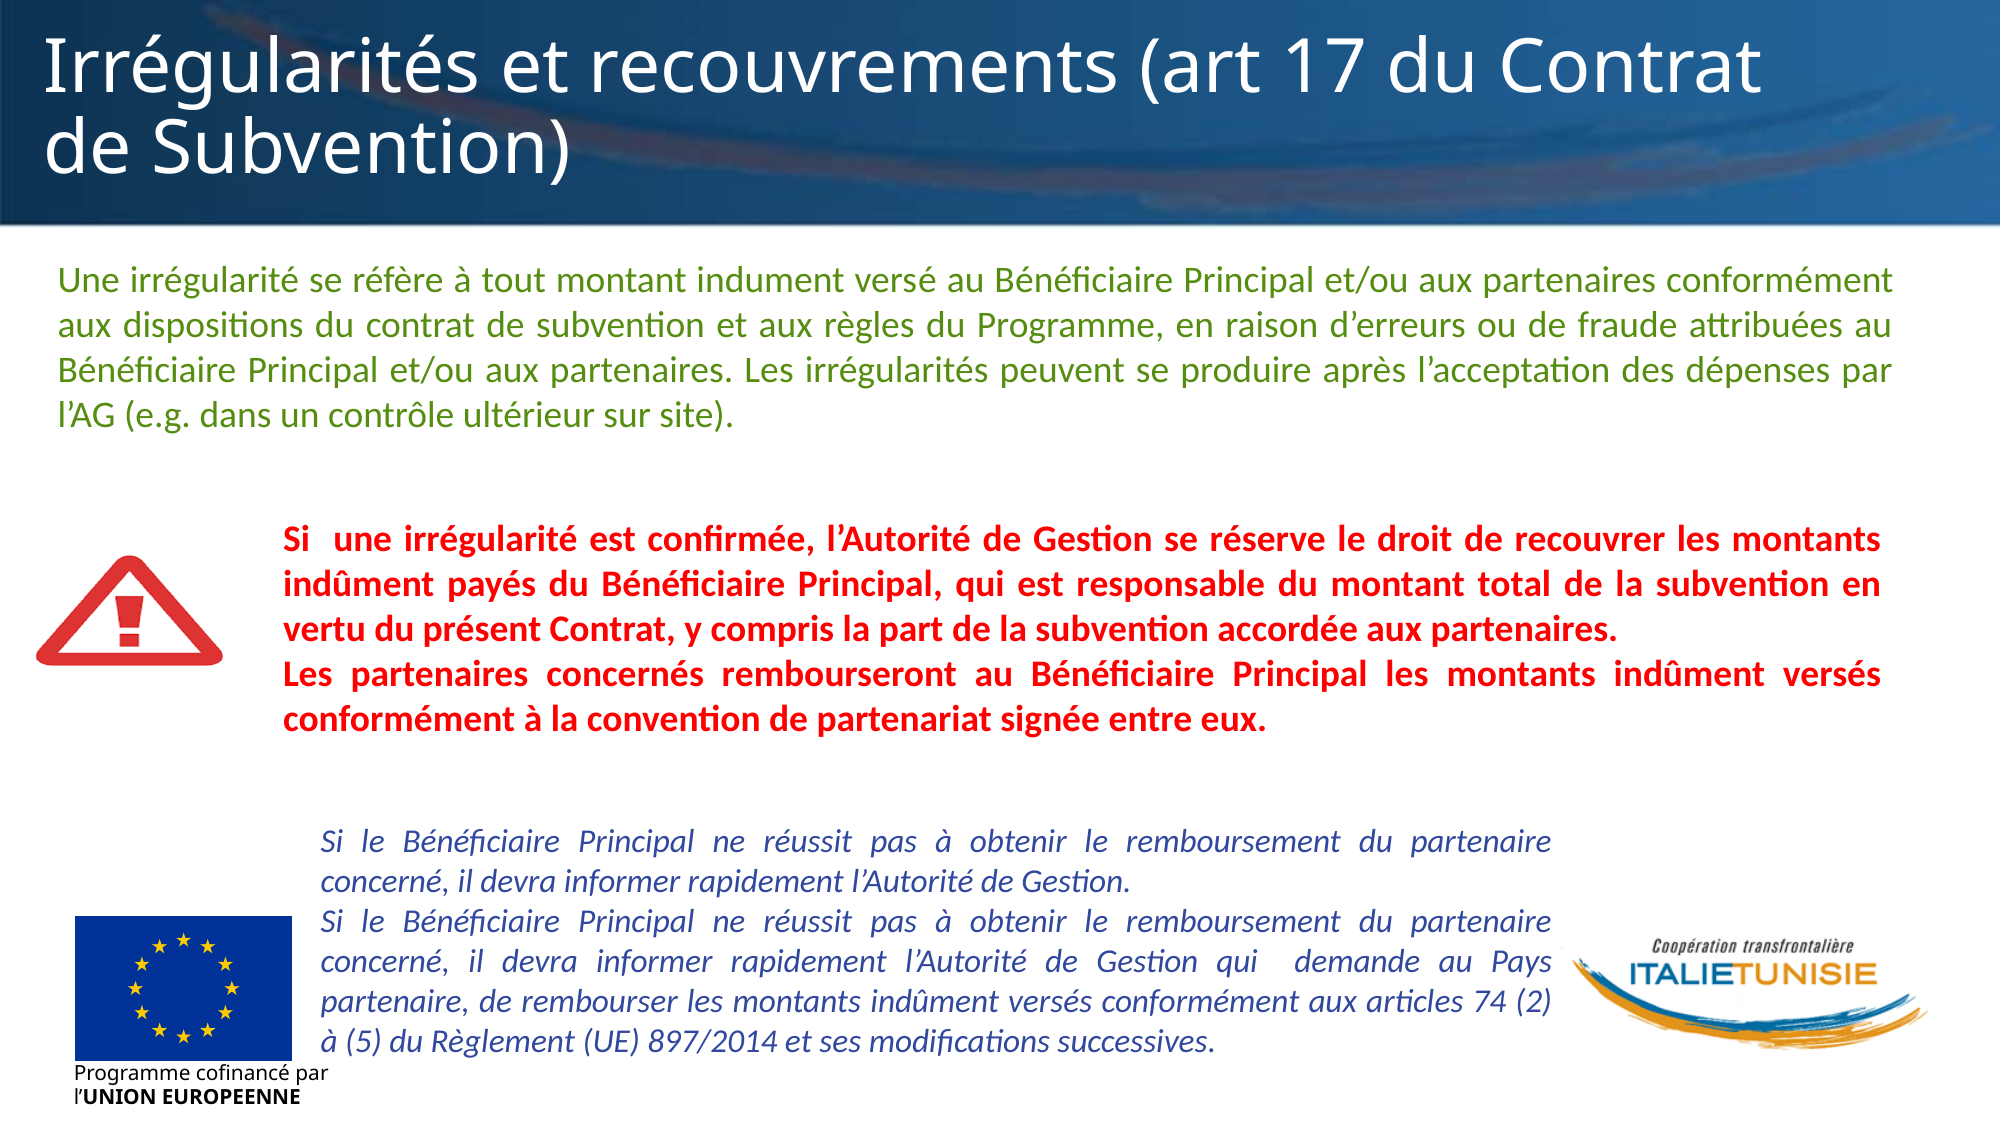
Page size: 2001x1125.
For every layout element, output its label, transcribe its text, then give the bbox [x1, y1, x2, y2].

text_box Une irrégularité se réfère à tout montant indument versé au Bénéficiaire Principal et/ou aux partenaires conformément aux dispositions du contrat de subvention et aux règles du Programme, en raison d’erreurs ou de fraude attribuées au Bénéficiaire Principal et/ou aux partenaires. Les irrégularités peuvent se produire après l’acceptation des dépenses par l’AG (e.g. dans un contrôle ultérieur sur site). [42, 247, 1910, 443]
picture [0, 0, 2000, 229]
picture [15, 533, 243, 684]
text_box Si une irrégularité est confirmée, l’Autorité de Gestion se réserve le droit de recouvrer les montants indûment payés du Bénéficiaire Principal, qui est responsable du montant total de la subvention en vertu du présent Contrat, y compris la part de la subvention accordée aux partenaires. Les partenaires concernés rembourseront au Bénéficiaire Principal les montants indûment versés conformément à la convention de partenariat signée entre eux. [268, 506, 1898, 747]
title Irrégularités et recouvrements (art 17 du Contrat de Subvention) [28, 20, 1807, 195]
picture [1559, 894, 1942, 1085]
text_box Si le Bénéficiaire Principal ne réussit pas à obtenir le remboursement du partenaire concerné, il devra informer rapidement l’Autorité de Gestion. Si le Bénéficiaire Principal ne réussit pas à obtenir le remboursement du partenaire concerné, il devra informer rapidement l’Autorité de Gestion qui demande au Pays partenaire, de rembourser les montants indûment versés conformément aux articles 74 (2) à (5) du Règlement (UE) 897/2014 et ses modifications successives. [305, 811, 1570, 1067]
picture [75, 916, 292, 1061]
